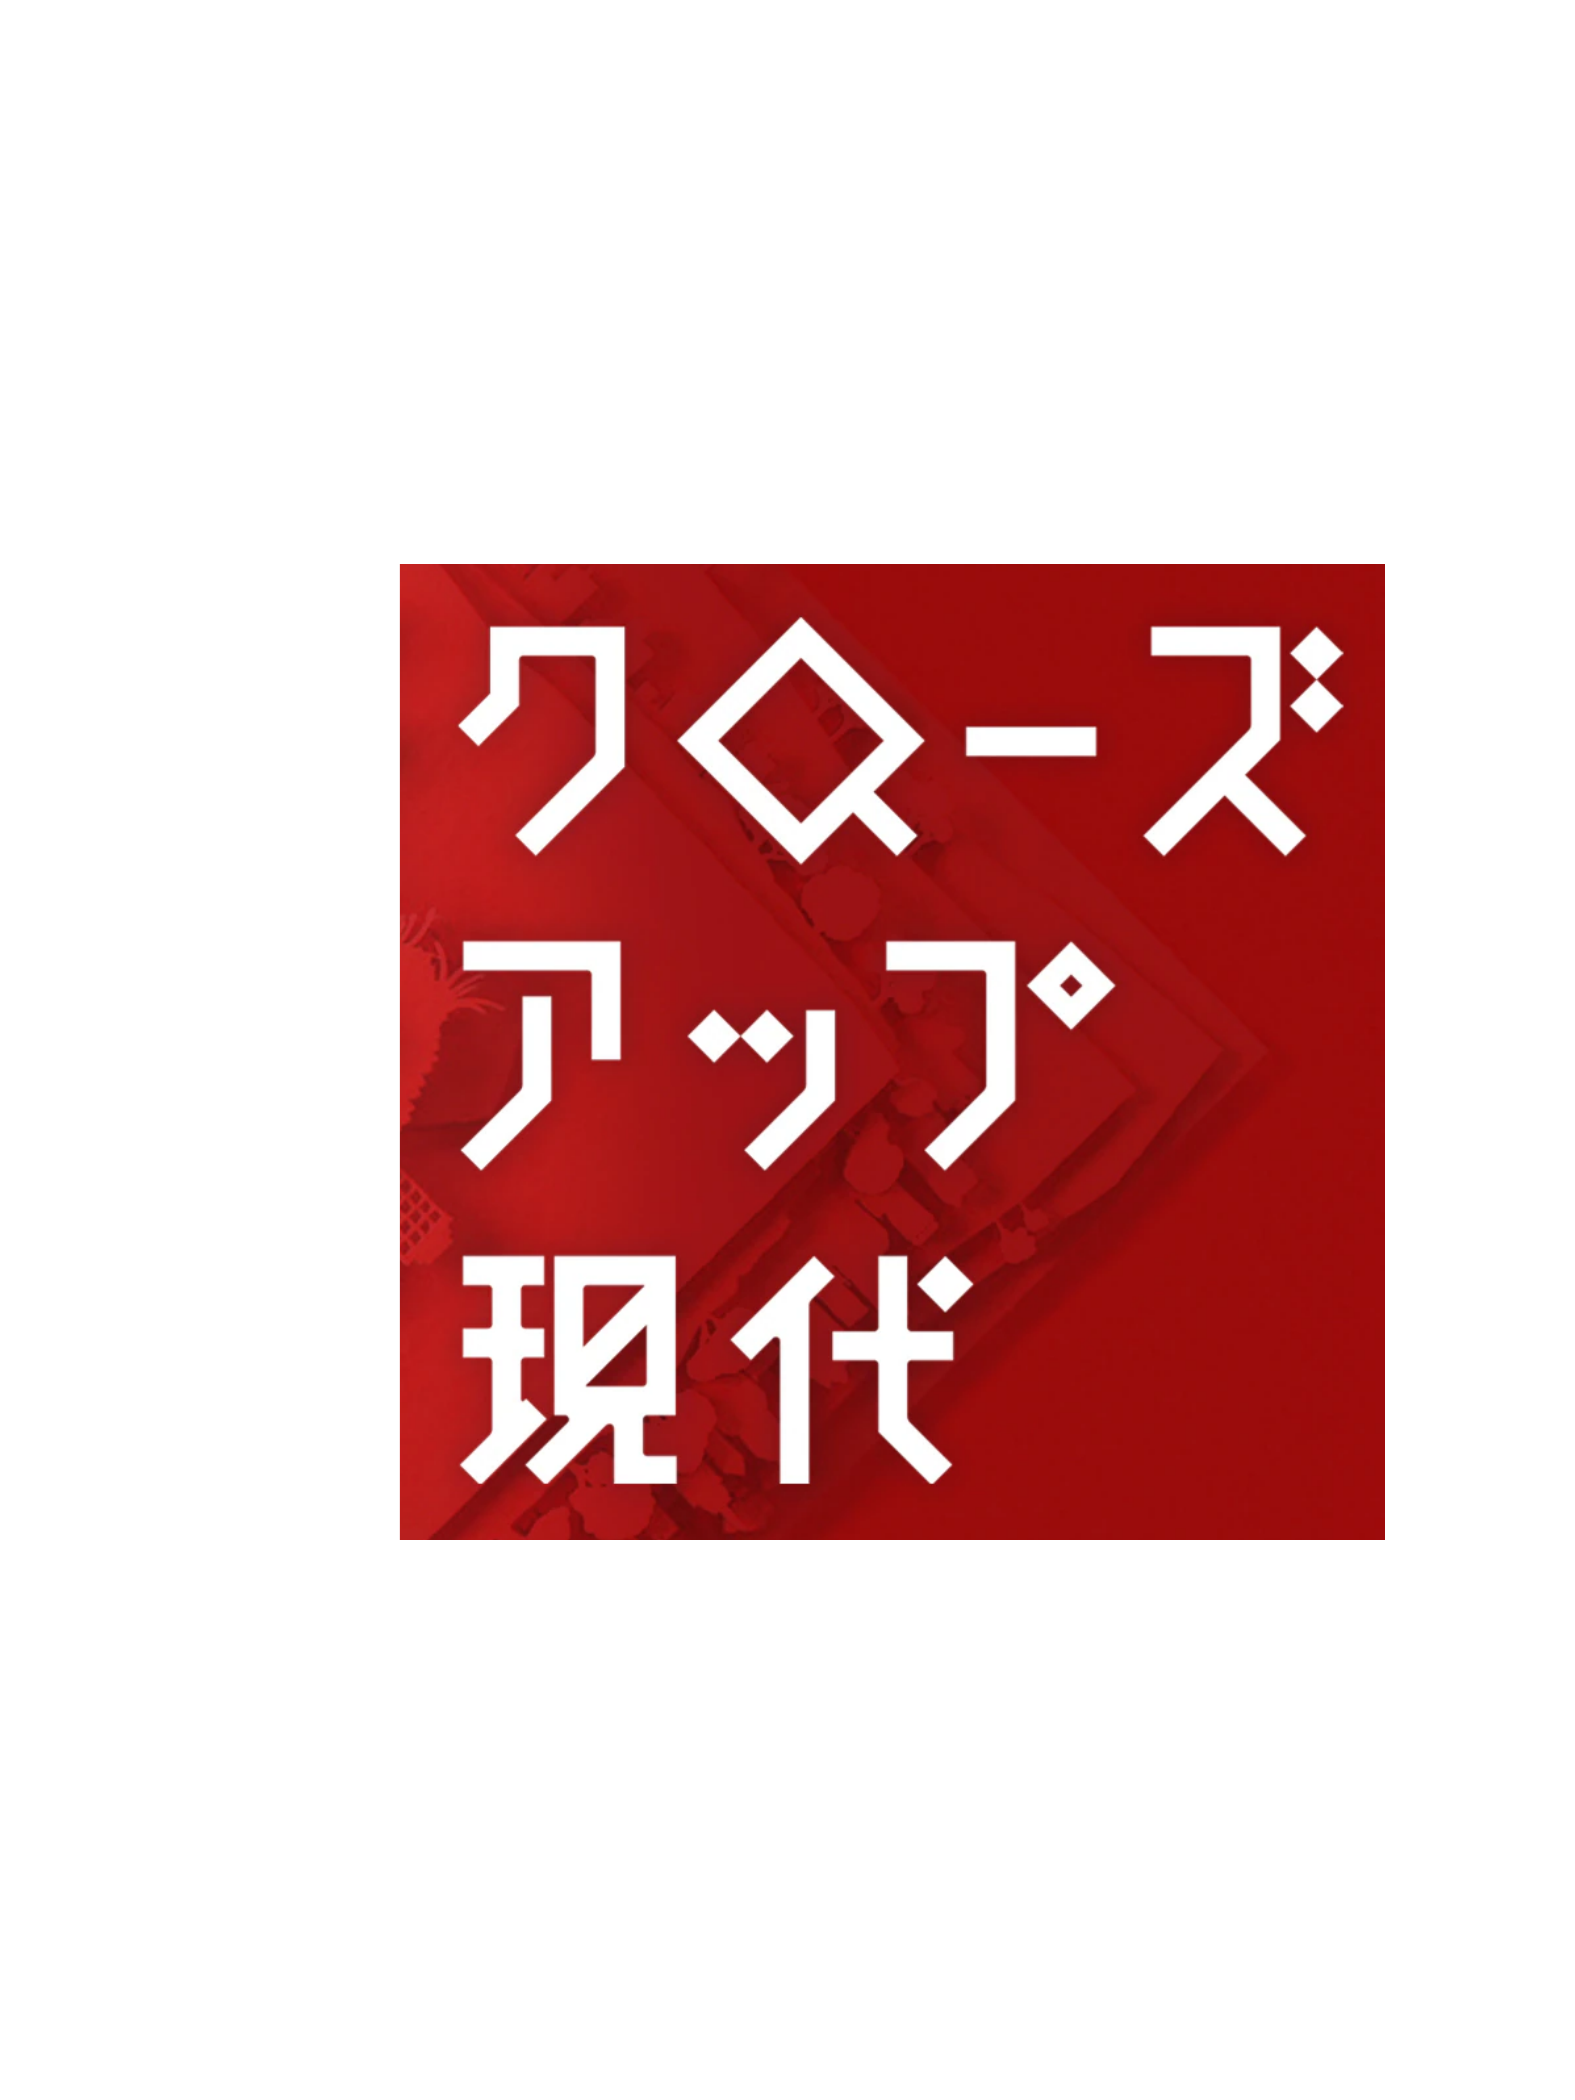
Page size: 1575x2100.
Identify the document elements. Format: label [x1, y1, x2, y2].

picture [399, 564, 1385, 1540]
